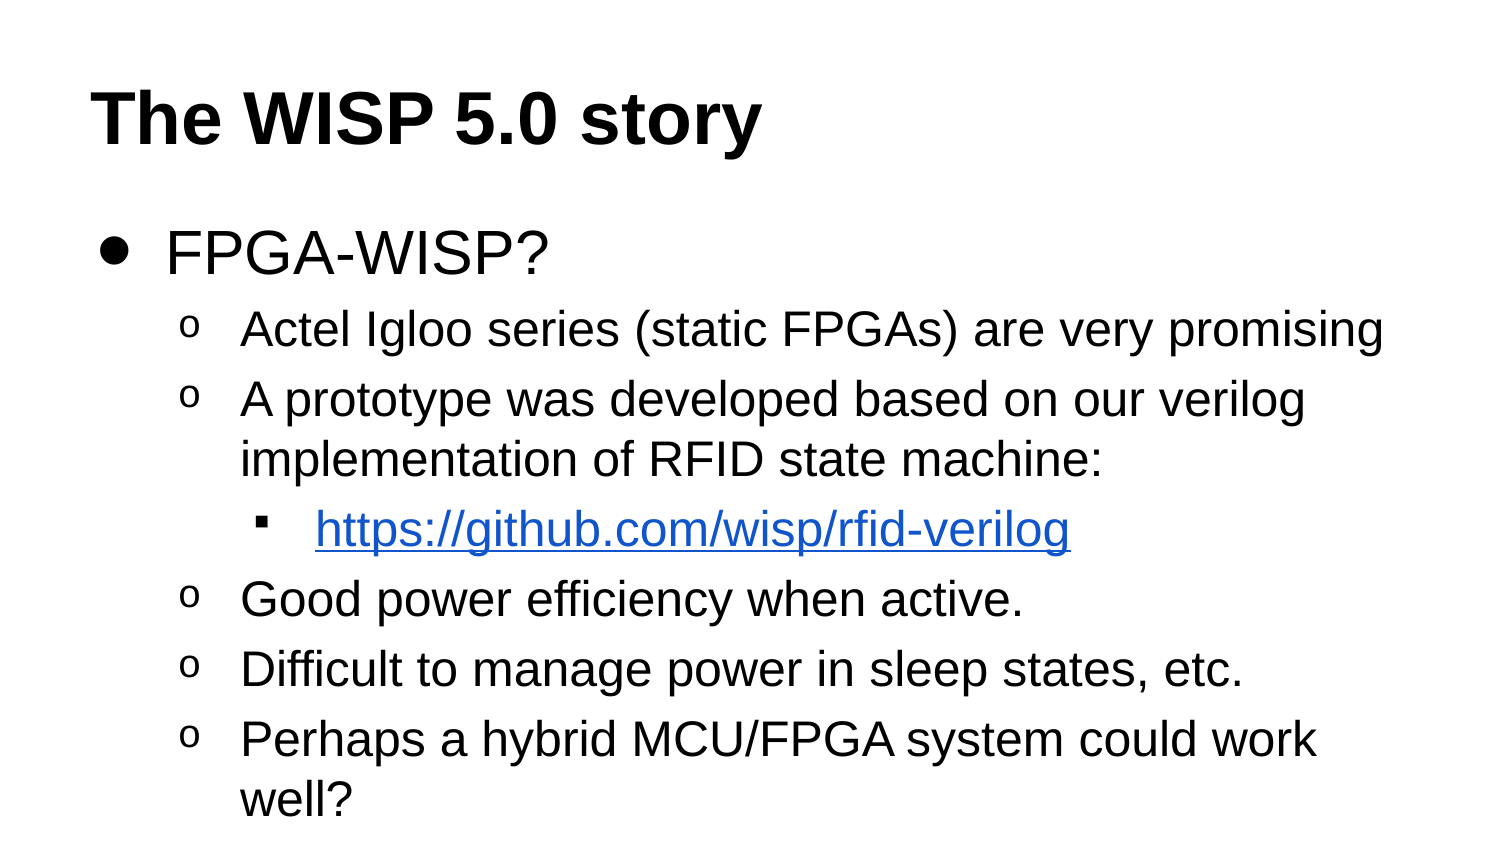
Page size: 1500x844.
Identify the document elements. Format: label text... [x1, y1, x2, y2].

title The WISP 5.0 story [75, 33, 1425, 175]
list FPGA-WISP? Actel Igloo series (static FPGAs) are very promising A prototype was developed based on our verilog implementation of RFID state machine: https://github.com/wisp/rfid-verilog Good power efficiency when active. Difficult to manage power in sleep states, etc. Perhaps a hybrid MCU/FPGA system could work well? [75, 196, 1425, 808]
